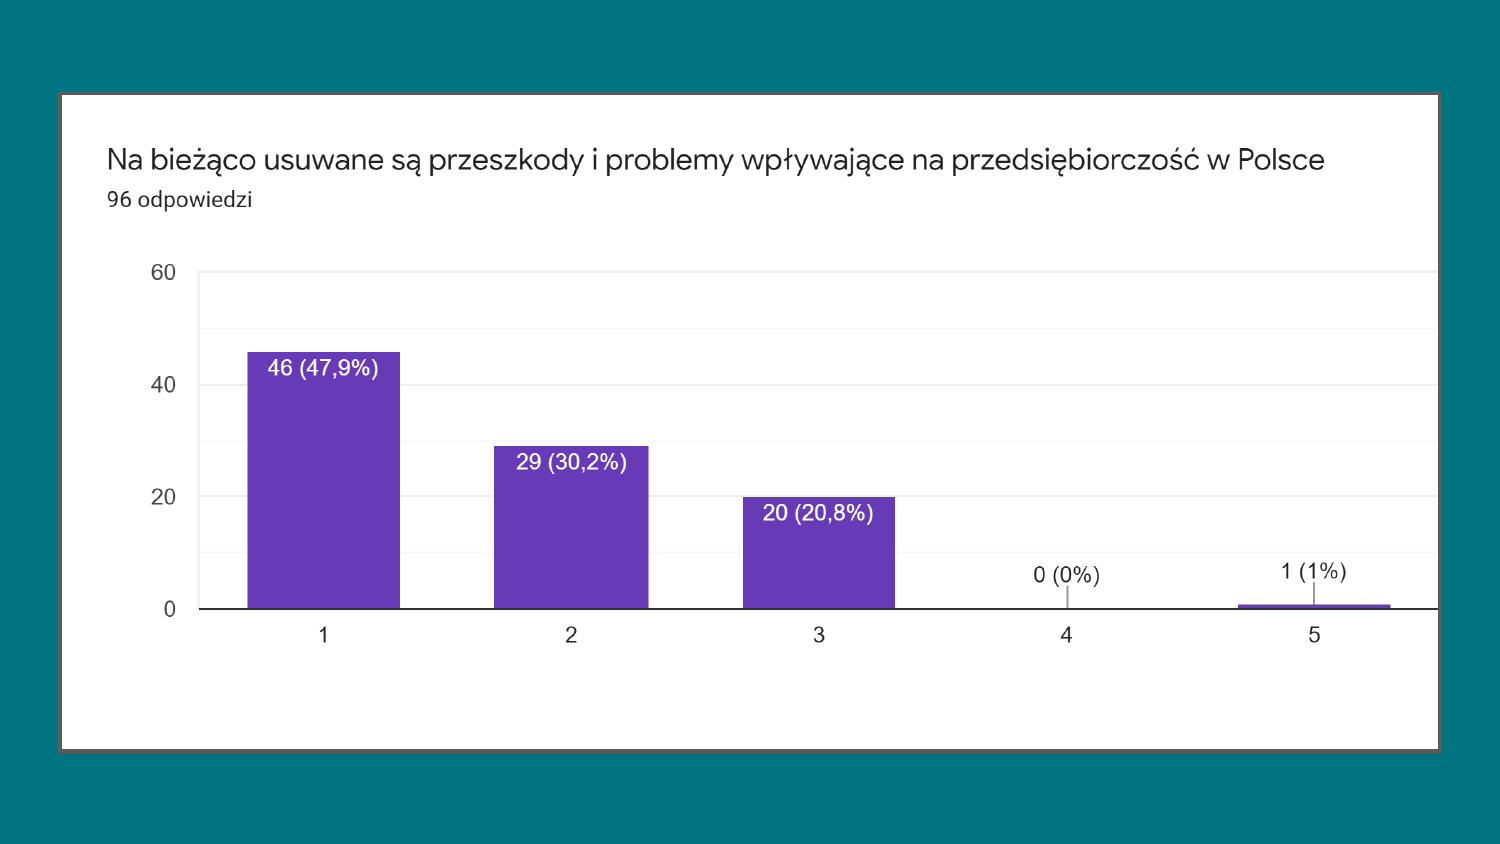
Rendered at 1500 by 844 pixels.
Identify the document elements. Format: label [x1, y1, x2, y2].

picture [61, 94, 1439, 750]
